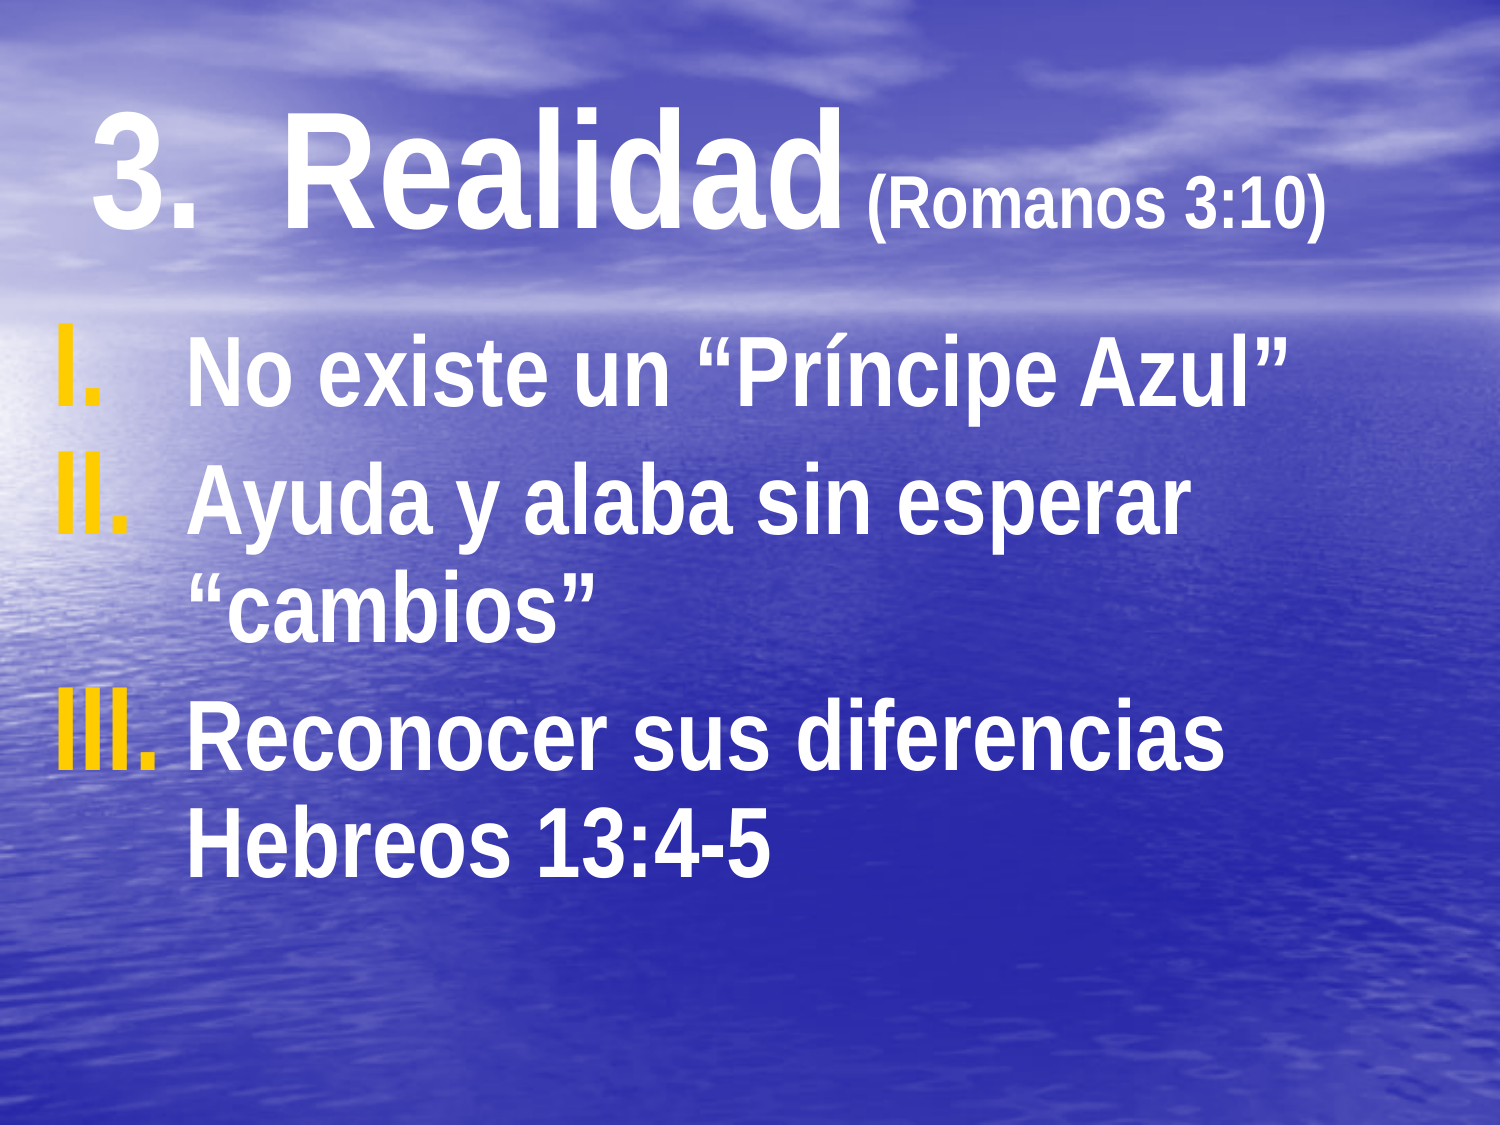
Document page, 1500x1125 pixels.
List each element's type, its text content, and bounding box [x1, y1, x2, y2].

list No existe un “Príncipe Azul” Ayuda y alaba sin esperar “cambios” Reconocer sus diferencias Hebreos 13:4-5 [37, 312, 1463, 988]
title 3. Realidad (Romanos 3:10) [75, 47, 1425, 275]
